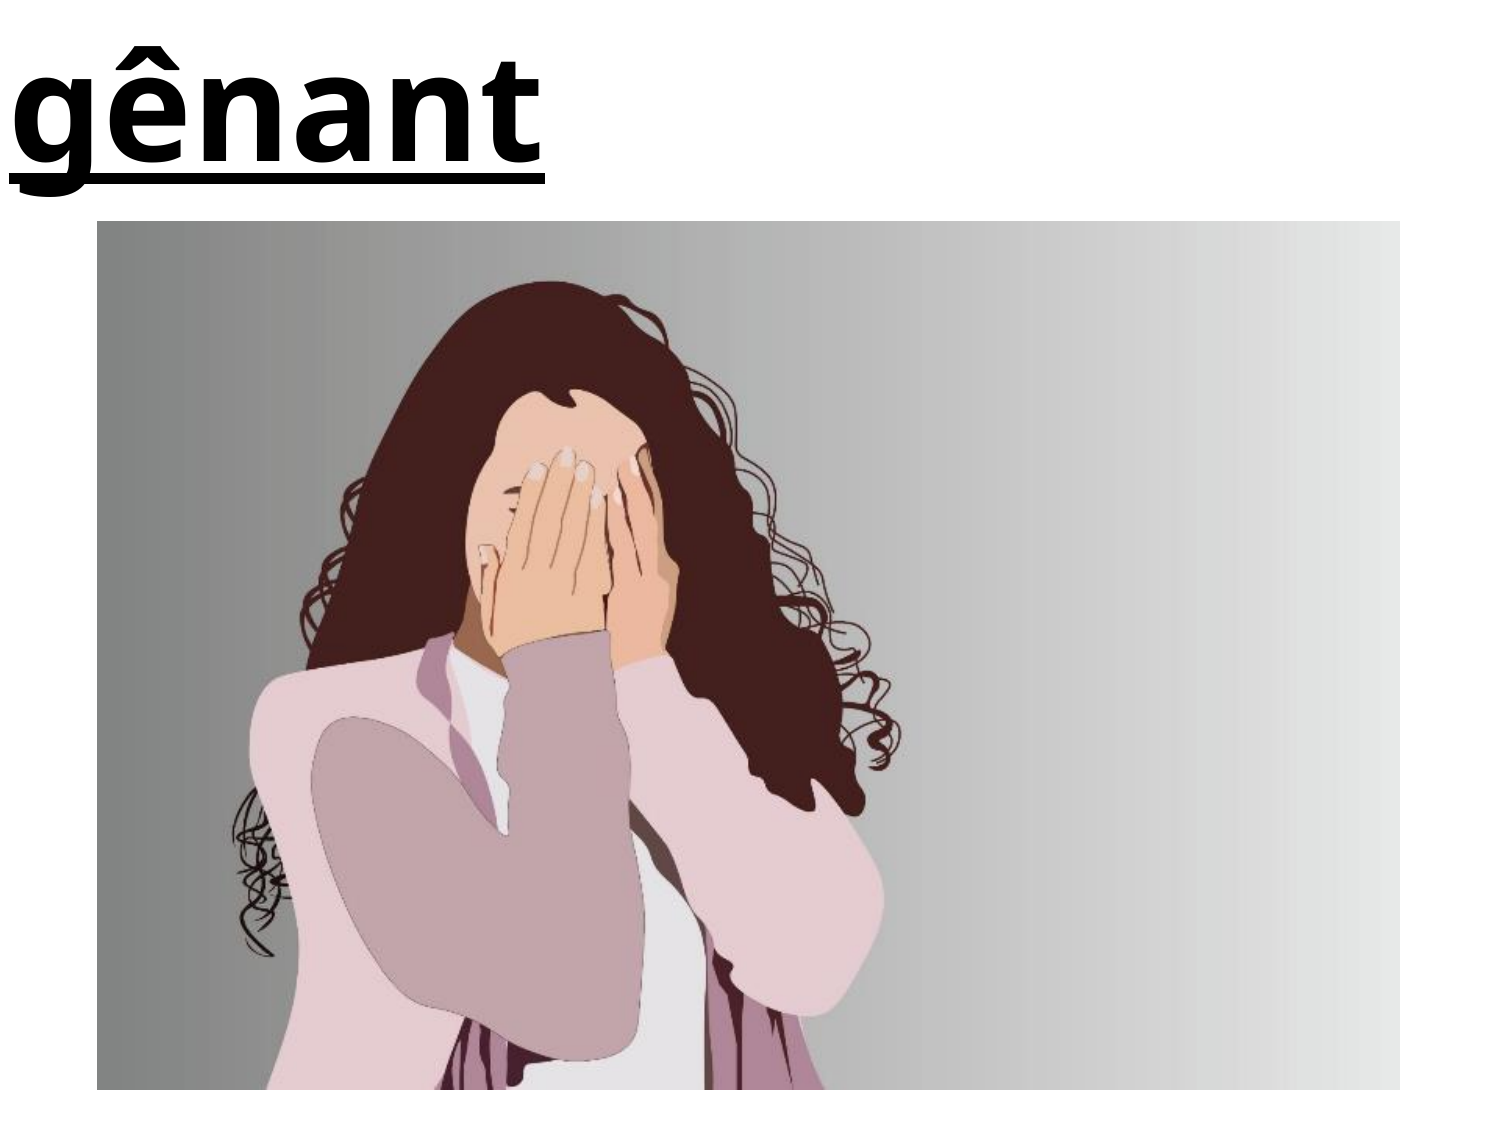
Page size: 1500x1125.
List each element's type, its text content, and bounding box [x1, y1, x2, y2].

picture [96, 221, 1400, 1090]
text_box gênant [0, 4, 1500, 199]
